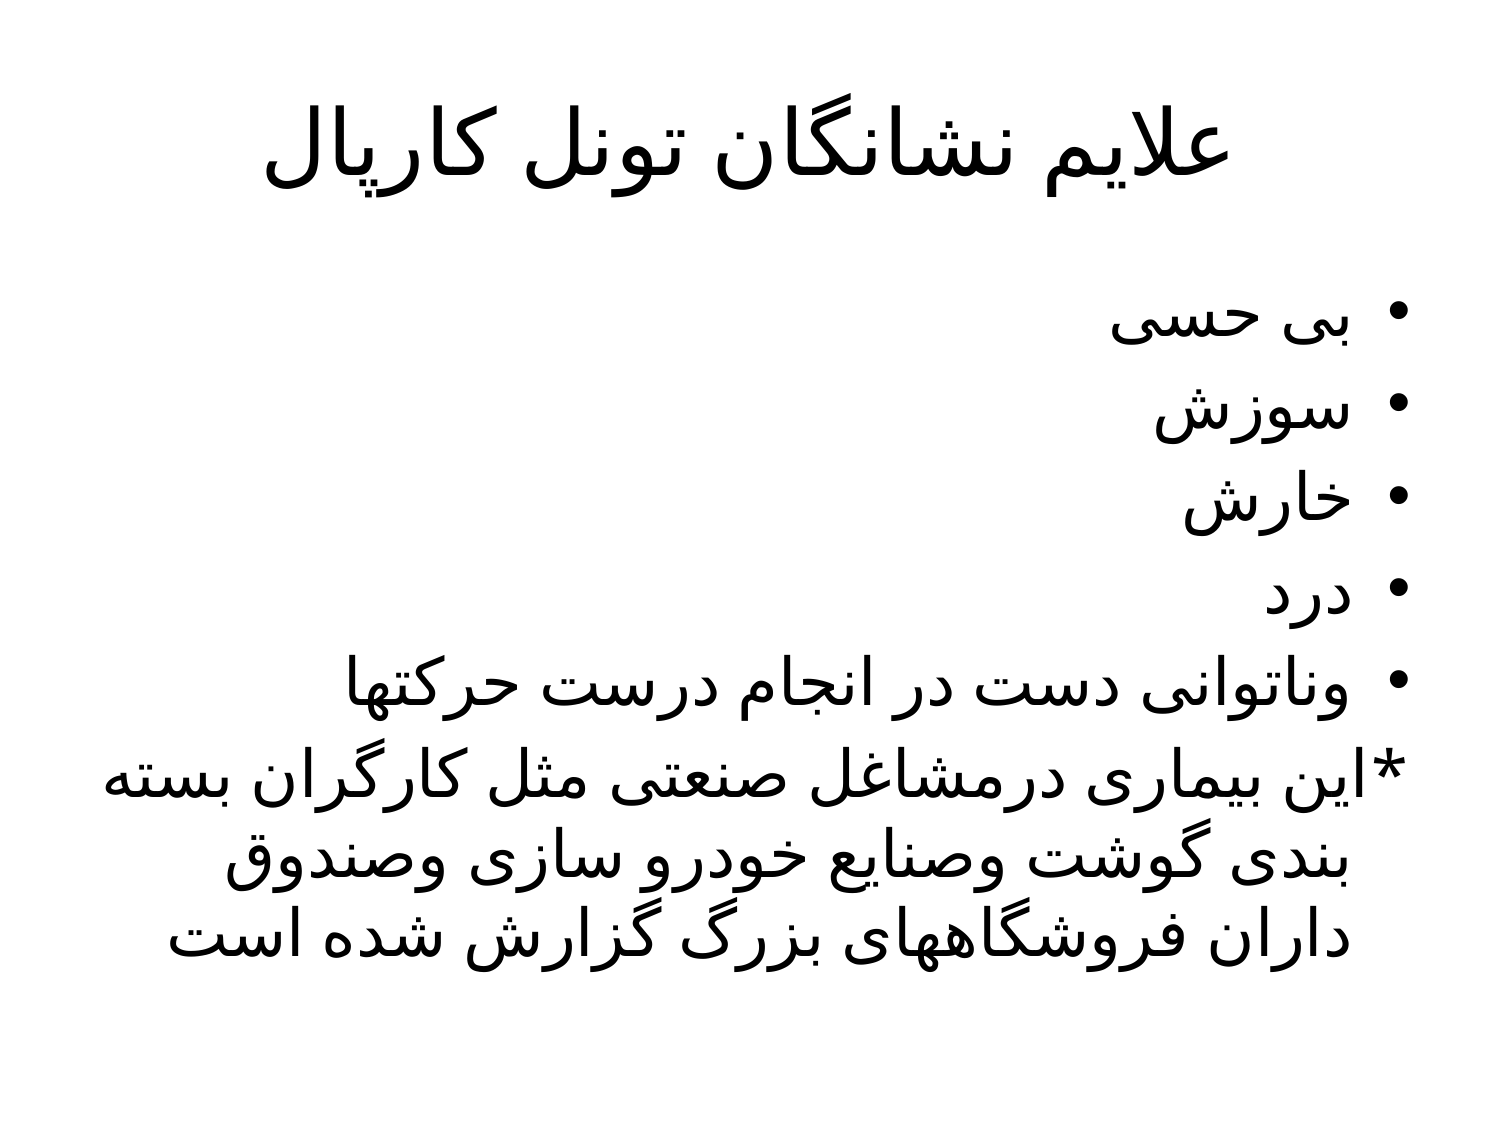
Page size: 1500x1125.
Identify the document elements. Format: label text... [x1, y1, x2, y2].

title علایم نشانگان تونل کارپال [75, 45, 1425, 233]
list بی حسی سوزش خارش درد وناتوانی دست در انجام درست حرکتها *این بیماری درمشاغل صنعتی مثل کارگران بسته بندی گوشت وصنایع خودرو سازی وصندوق داران فروشگاههای بزرگ گزارش شده است [75, 262, 1425, 1005]
